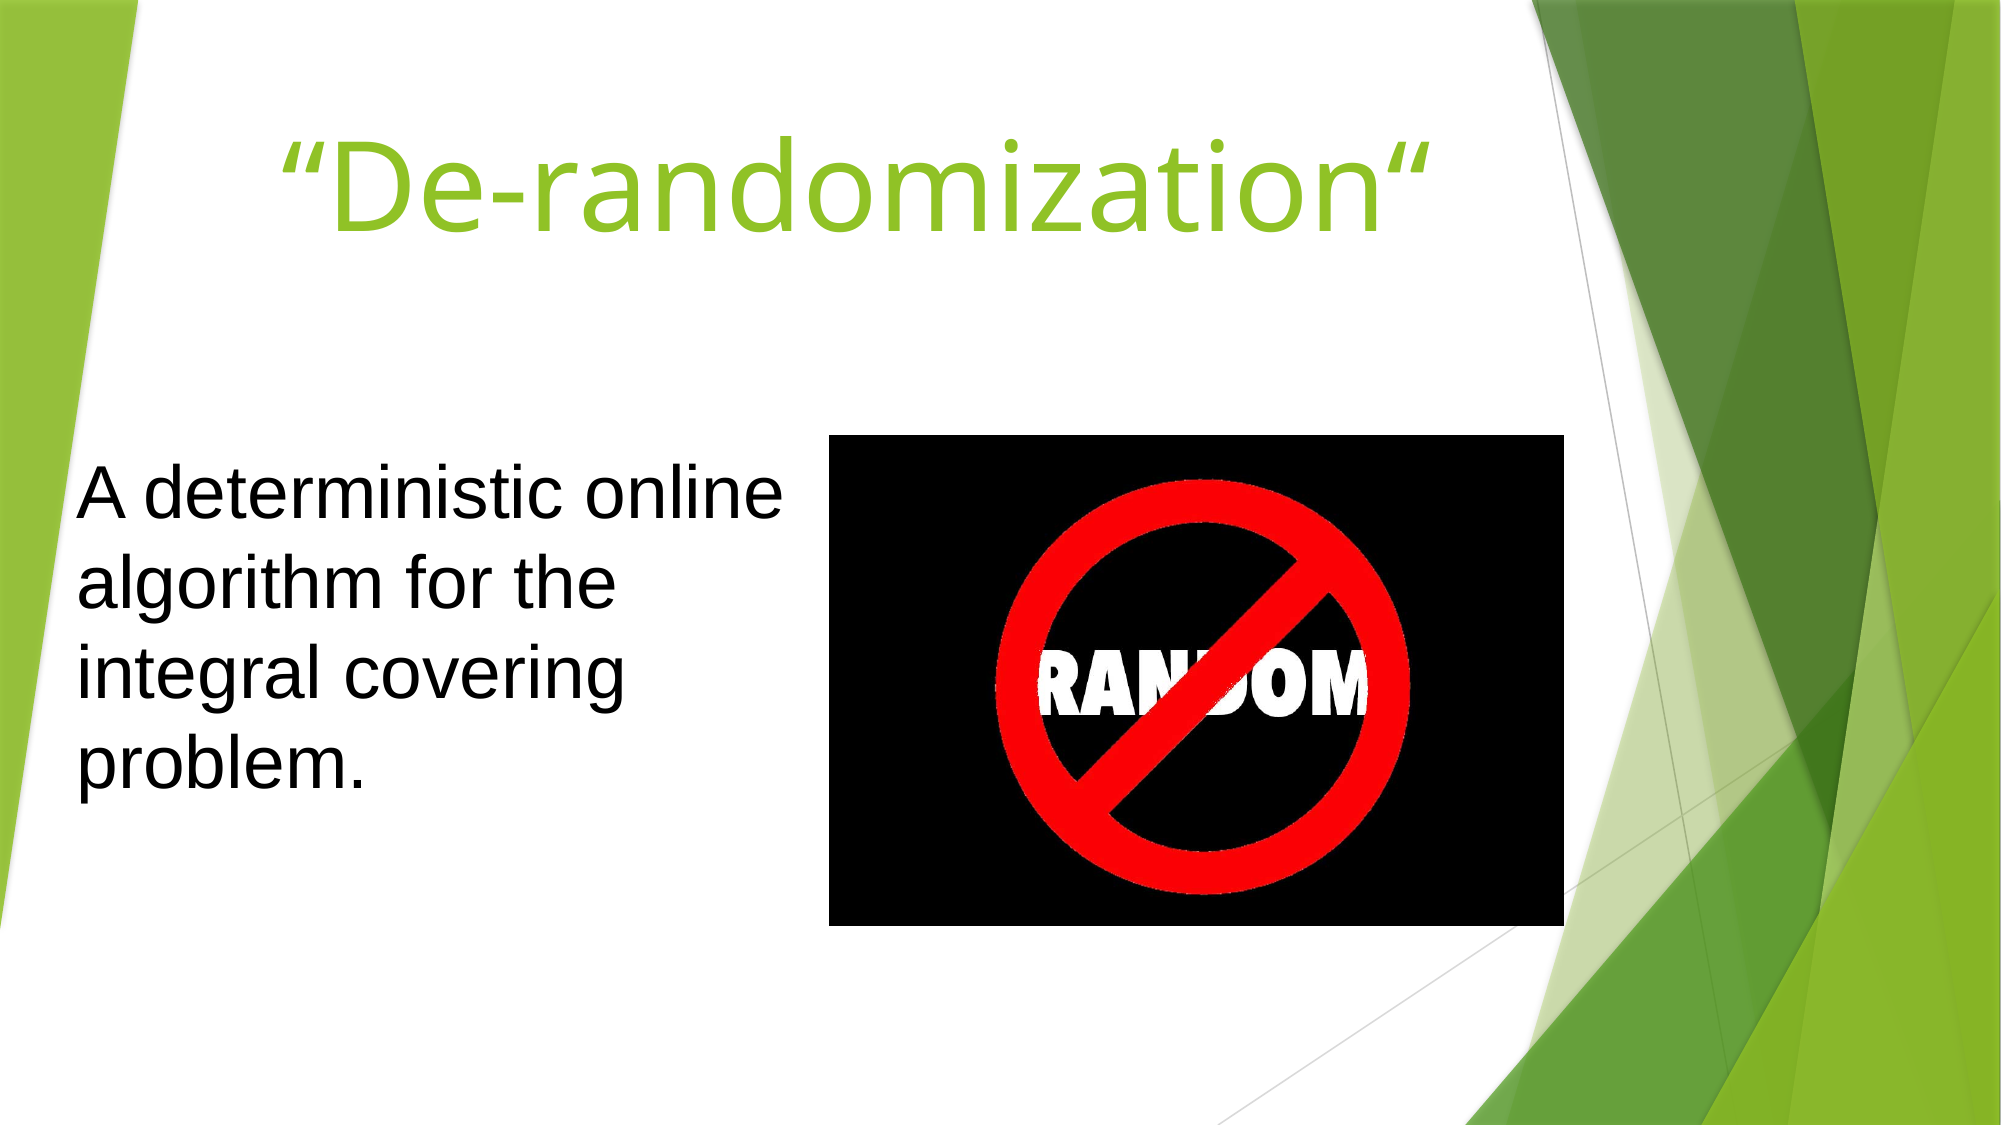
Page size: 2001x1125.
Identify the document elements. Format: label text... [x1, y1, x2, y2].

title “De-randomization“ [212, 68, 1448, 264]
picture [829, 435, 1565, 926]
